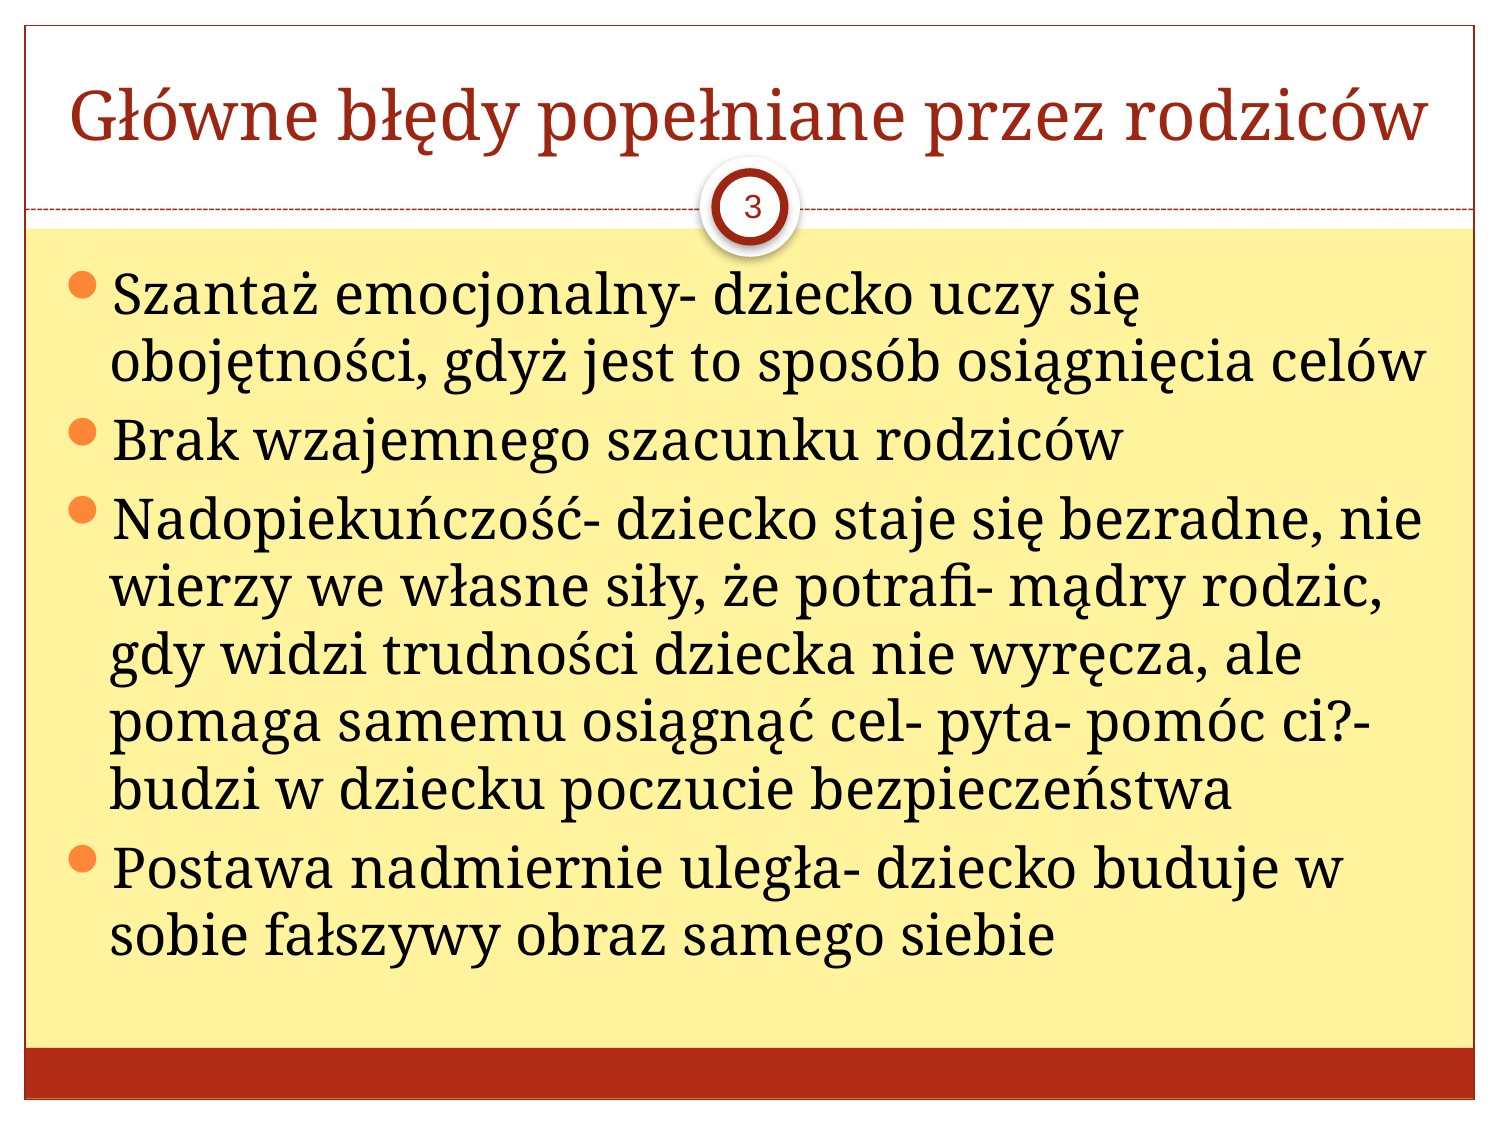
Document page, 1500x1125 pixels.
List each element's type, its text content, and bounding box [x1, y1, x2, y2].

title Główne błędy popełniane przez rodziców [49, 37, 1450, 163]
slide_number [950, 1050, 1450, 1111]
slide_number 3 [715, 168, 791, 241]
list Szantaż emocjonalny- dziecko uczy się obojętności, gdyż jest to sposób osiągnięcia celów Brak wzajemnego szacunku rodziców Nadopiekuńczość- dziecko staje się bezradne, nie wierzy we własne siły, że potrafi- mądry rodzic, gdy widzi trudności dziecka nie wyręcza, ale pomaga samemu osiągnąć cel- pyta- pomóc ci?- budzi w dziecku poczucie bezpieczeństwa Postawa nadmiernie uległa- dziecko buduje w sobie fałszywy obraz samego siebie [49, 250, 1445, 1001]
